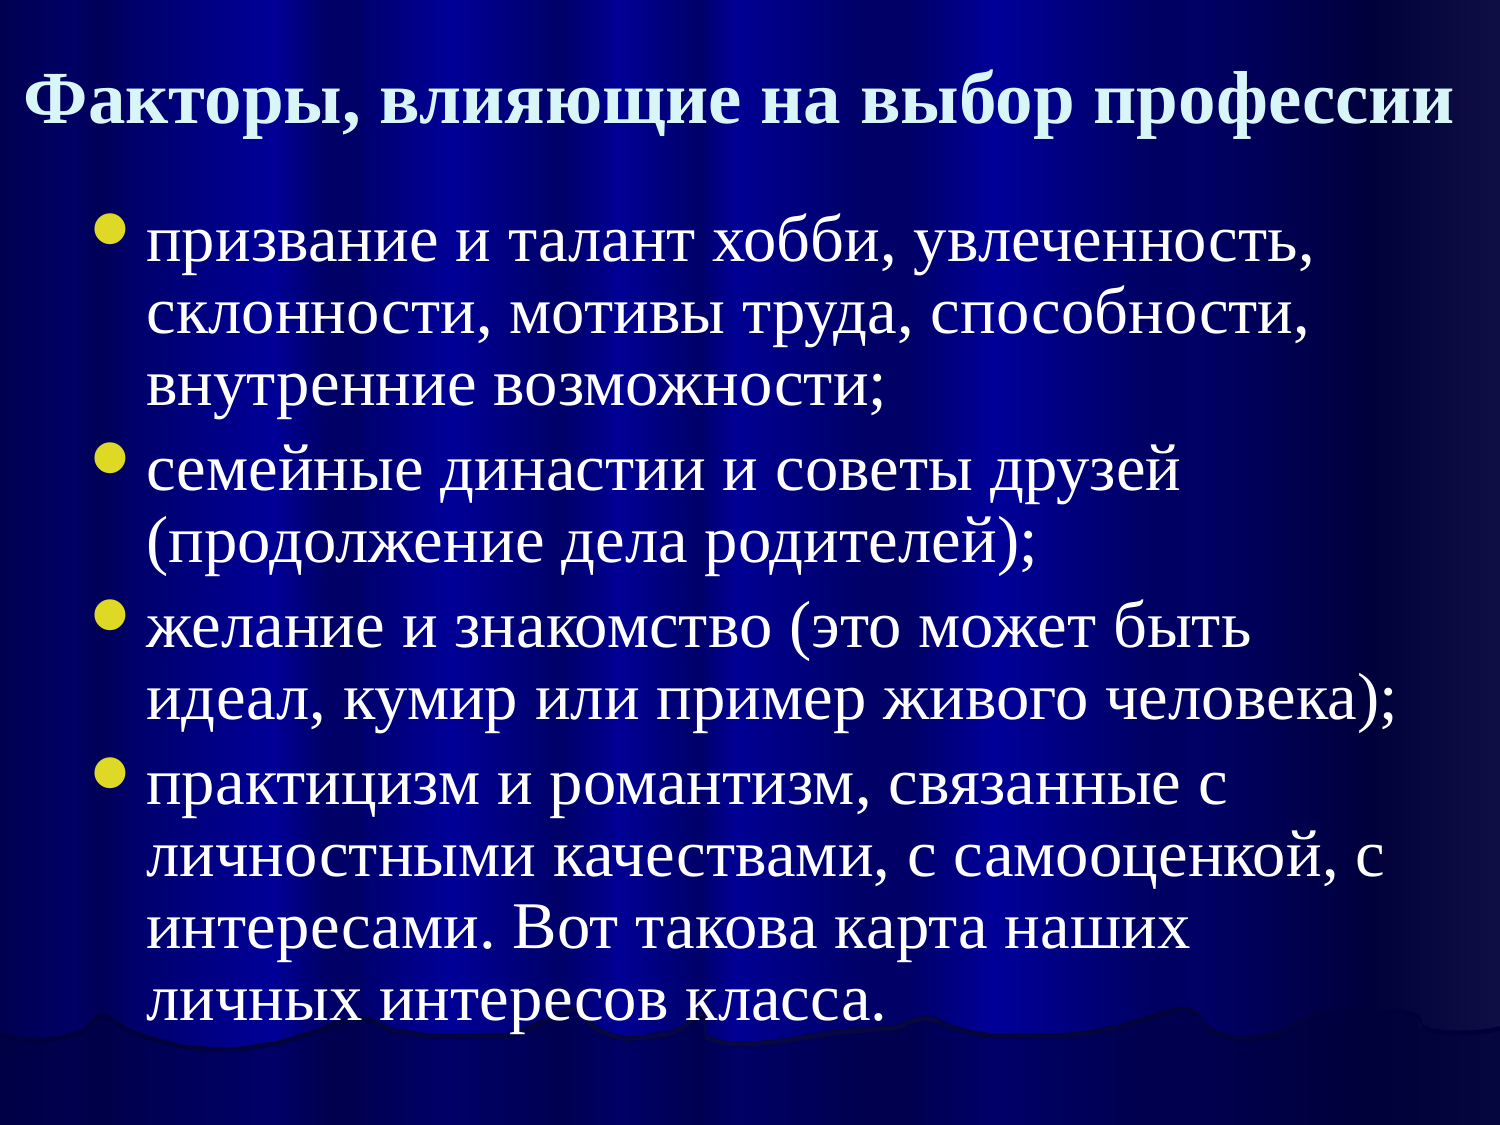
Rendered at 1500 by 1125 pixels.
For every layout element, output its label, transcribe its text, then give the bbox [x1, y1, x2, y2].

title Факторы, влияющие на выбор профессии [0, 45, 1500, 233]
list призвание и талант хобби, увлеченность, склонности, мотивы труда, способности, внутренние возможности; семейные династии и советы друзей (продолжение дела родителей); желание и знакомство (это может быть идеал, кумир или пример живого человека); практицизм и романтизм, связанные с личностными качествами, с самооценкой, с интересами. Вот такова карта наших личных интересов класса. [74, 196, 1426, 1083]
